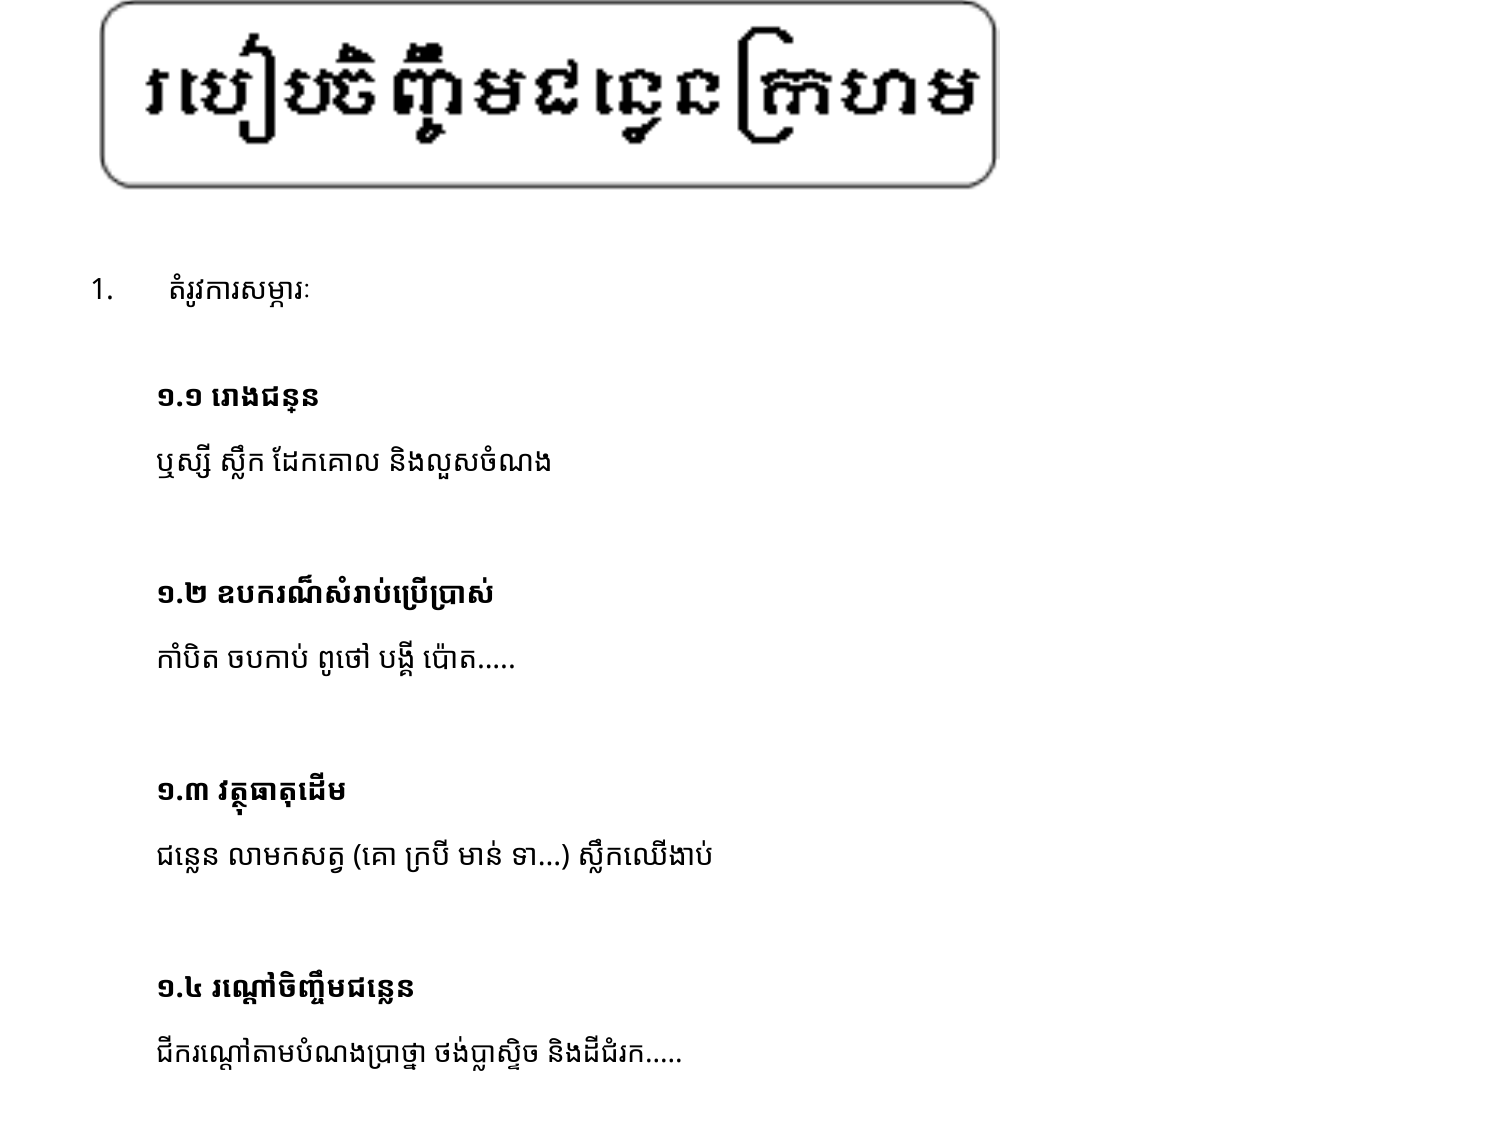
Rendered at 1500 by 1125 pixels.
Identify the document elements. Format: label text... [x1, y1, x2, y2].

picture [99, 0, 1001, 194]
list តំរូវការសម្ភារៈ ១.១ រោងជន្លេន ឬស្សី ស្លឹក ដែកគោល និងលួសចំណង ១.២ ឧបករណ៏សំរាប់ប្រើប្រាស់ កាំបិត ចបកាប់ ពូថៅ បង្គី ប៉ោត..... ១.៣ វត្ថុធាតុដើម ជន្លេន លាមកសត្វ (គោ ក្របី មាន់ ទា...) ស្លឹកឈើងាប់ ១.៤ រណ្តៅចិញ្ចឹមជន្លេន ជីករណ្តៅតាមបំណងប្រាថ្នា ថង់ប្លាស្ទិច និងដីជំរក..... [75, 262, 1425, 1083]
